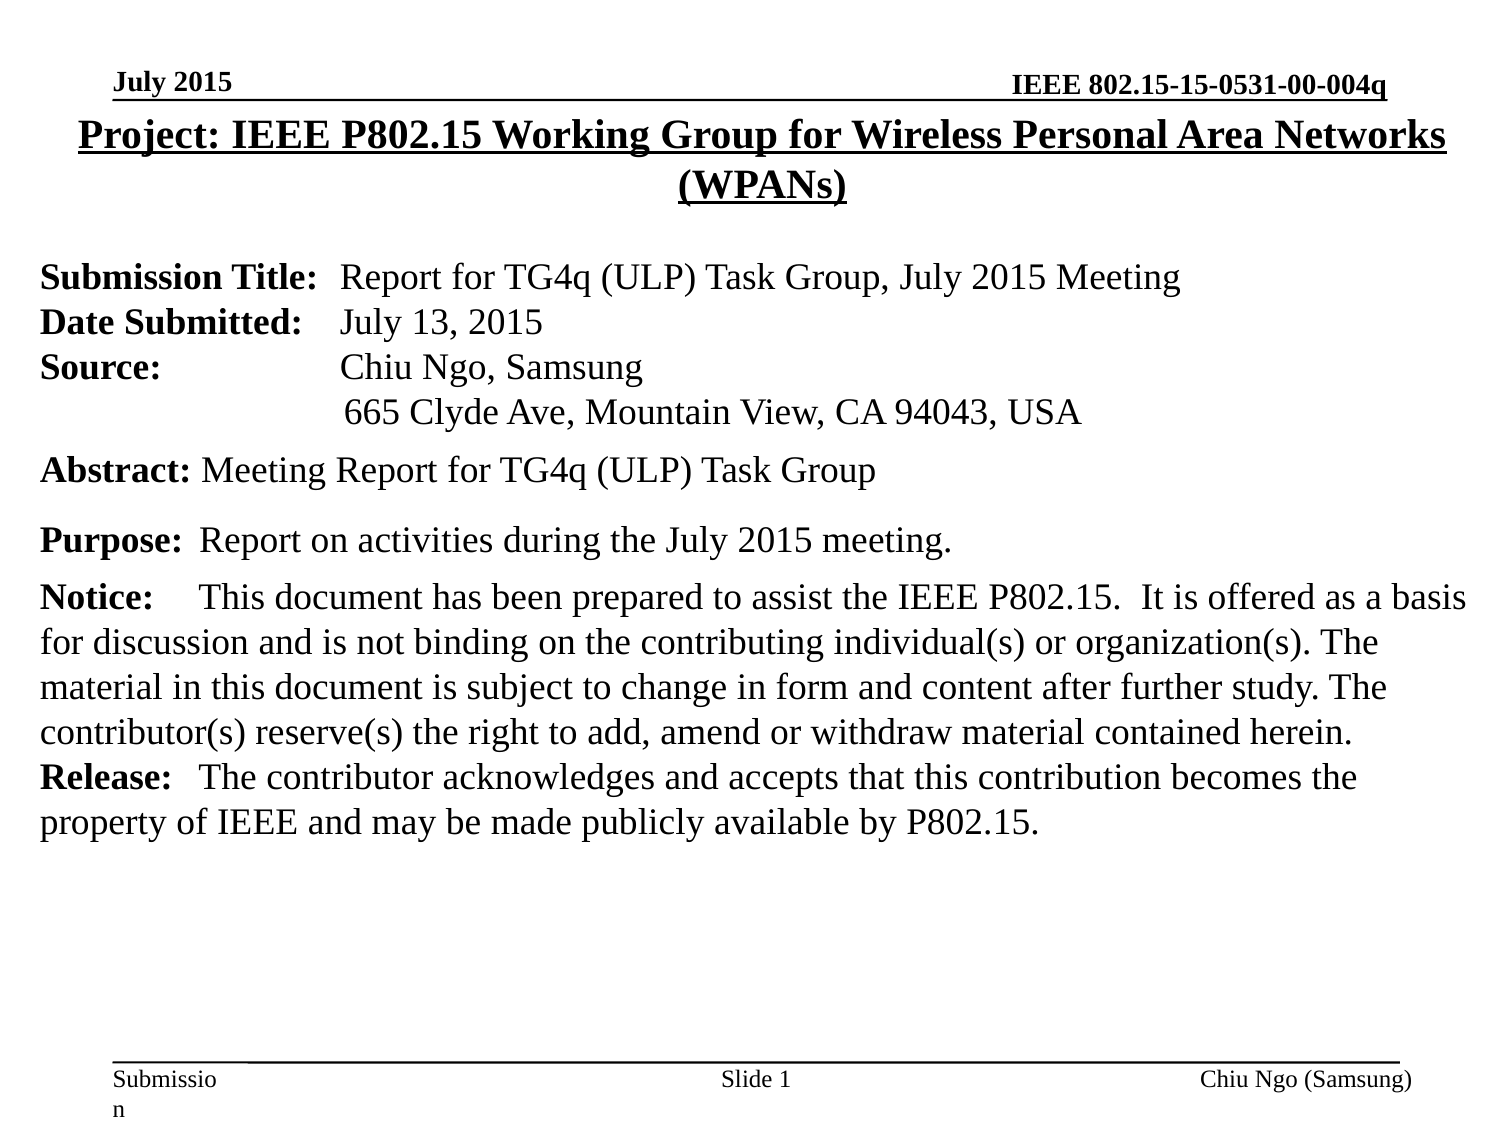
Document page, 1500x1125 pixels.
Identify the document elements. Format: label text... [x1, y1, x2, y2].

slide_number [112, 61, 376, 98]
footer Chiu Ngo (Samsung) [899, 1061, 1413, 1093]
text_box Project: IEEE P802.15 Working Group for Wireless Personal Area Networks (WPANs) Submission Title: Report for TG4q (ULP) Task Group, July 2015 Meeting Date Submitted: July 13, 2015 Source: Chiu Ngo, Samsung 665 Clyde Ave, Mountain View, CA 94043, USA Abstract: Meeting Report for TG4q (ULP) Task Group Purpose: Report on activities during the July 2015 meeting. Notice: This document has been prepared to assist the IEEE P802.15. It is offered as a basis for discussion and is not binding on the contributing individual(s) or organization(s). The material in this document is subject to change in form and content after further study. The contributor(s) reserve(s) the right to add, amend or withdraw material contained herein. Release: The contributor acknowledges and accepts that this contribution becomes the property of IEEE and may be made publicly available by P802.15. [24, 99, 1500, 850]
slide_number Slide 1 [712, 1061, 800, 1093]
